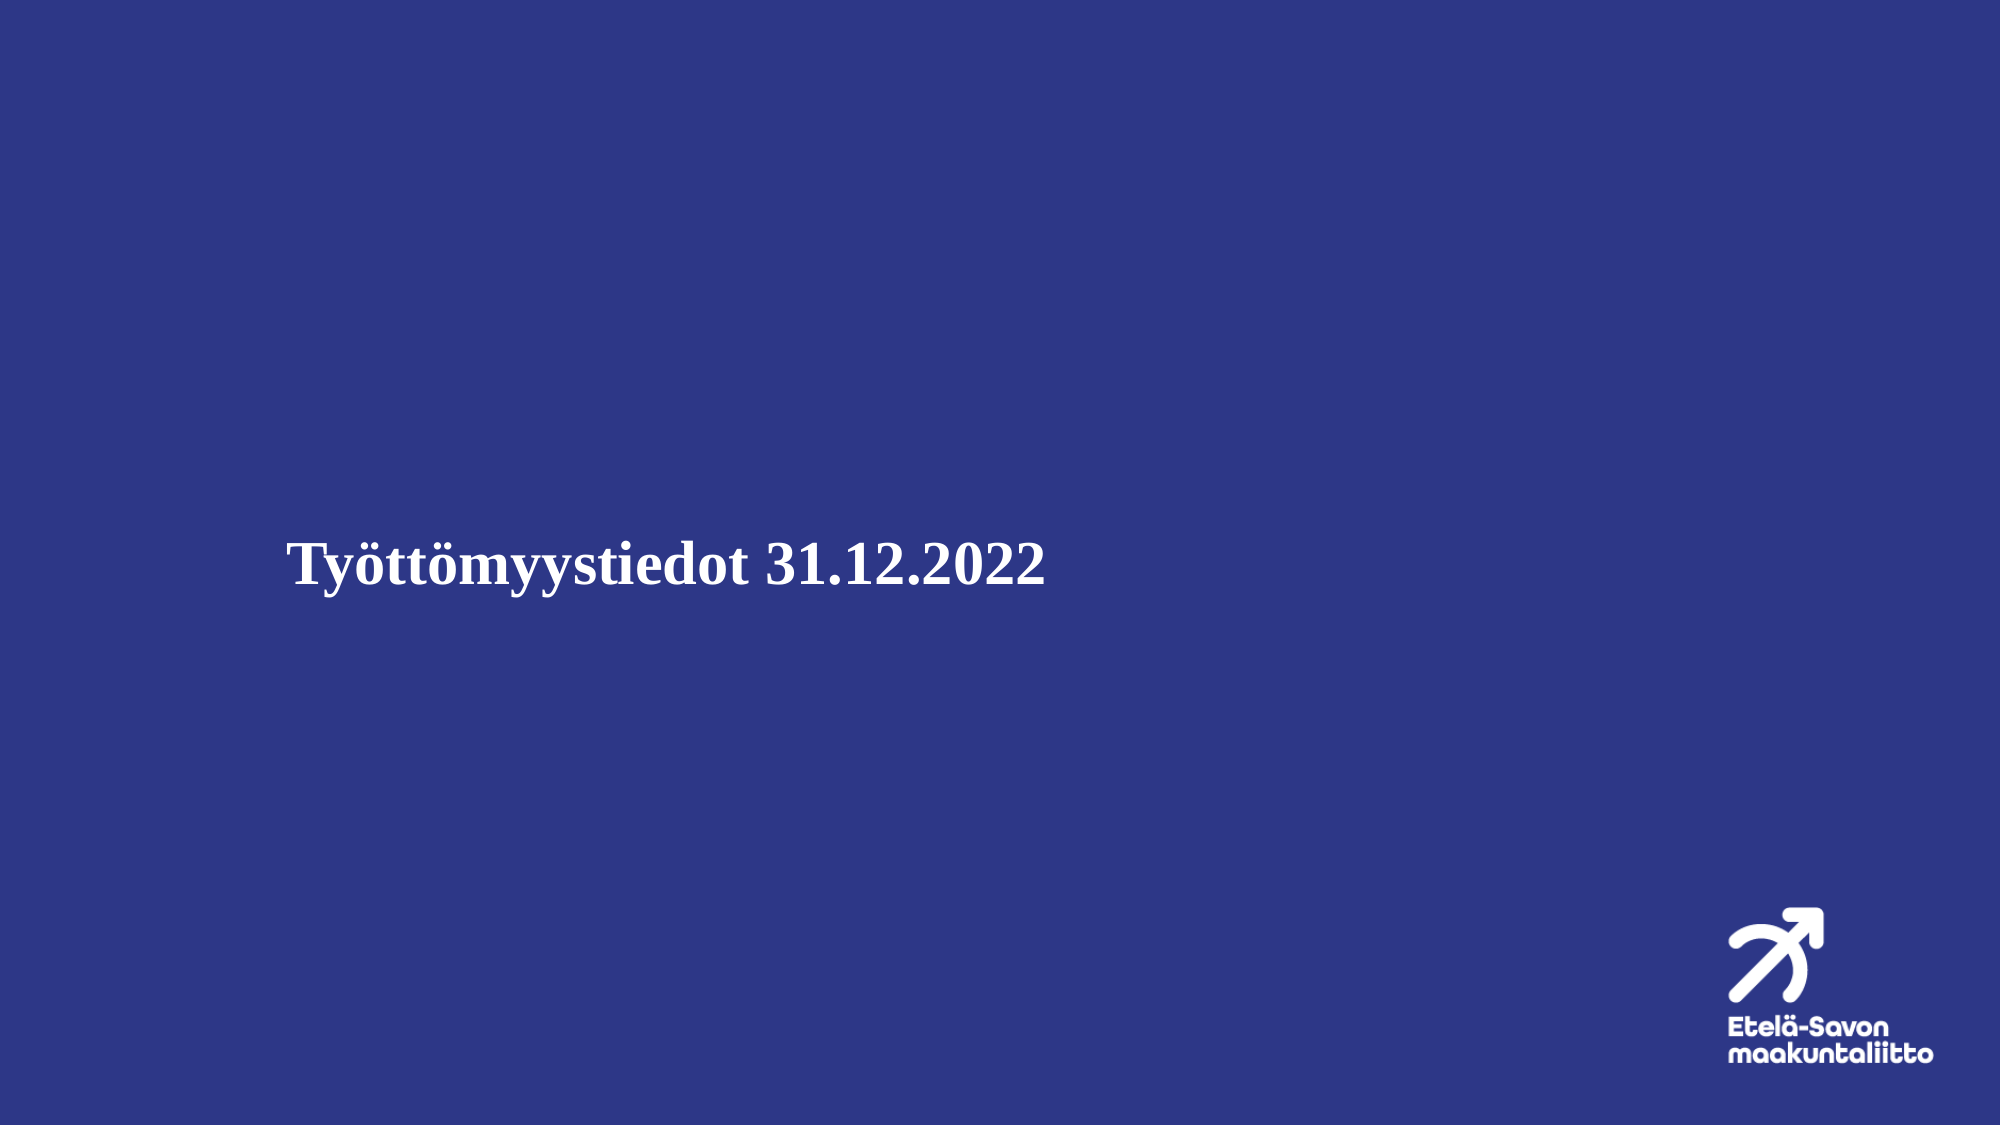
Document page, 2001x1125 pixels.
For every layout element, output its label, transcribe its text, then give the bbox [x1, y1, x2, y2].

picture [1707, 907, 2000, 1125]
title Työttömyystiedot 31.12.2022 [286, 334, 1648, 792]
